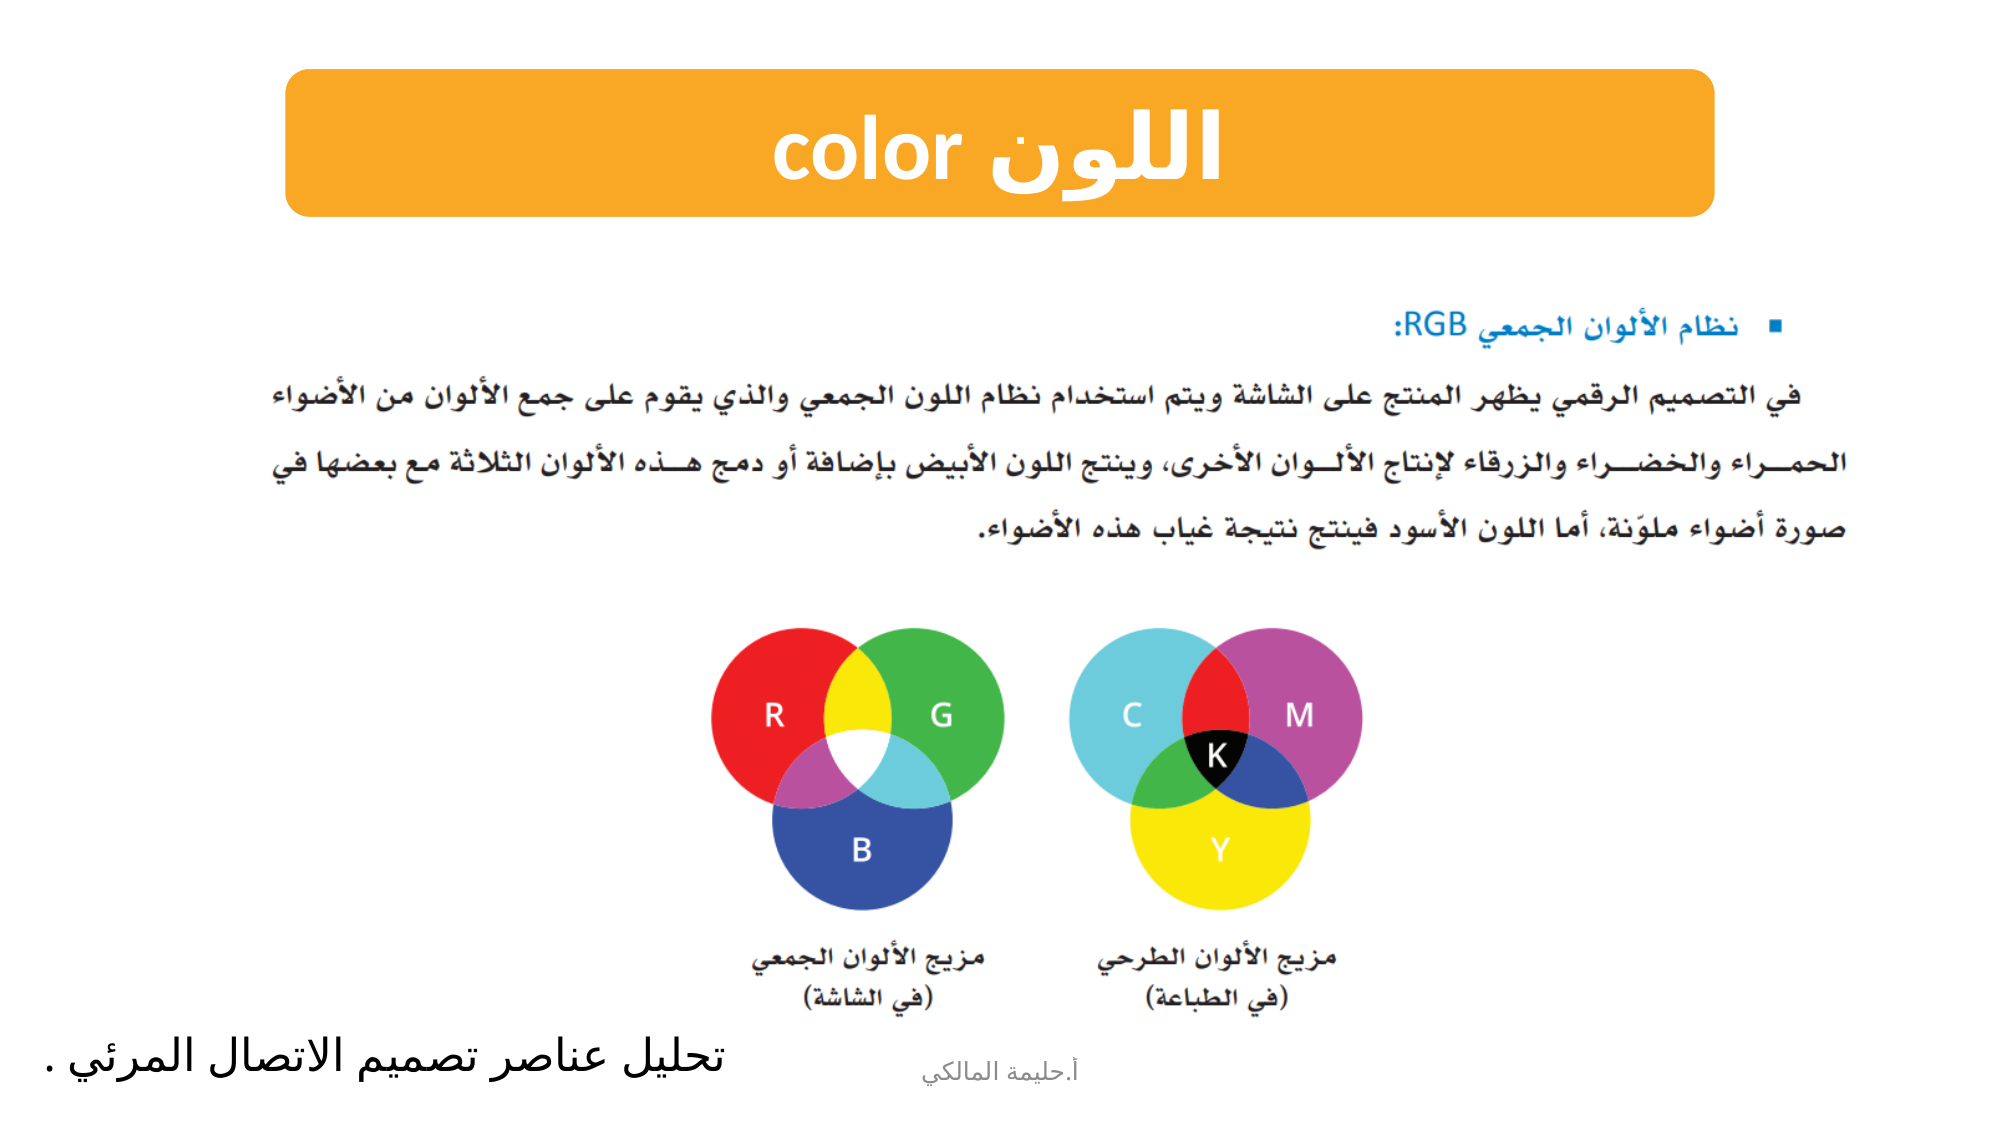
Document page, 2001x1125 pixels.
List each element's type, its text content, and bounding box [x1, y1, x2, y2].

text_box تحليل عناصر تصميم الاتصال المرئي . [0, 1024, 662, 1090]
text_box اللون color [283, 66, 1717, 219]
picture [159, 274, 1870, 1058]
footer أ.حليمة المالكي [662, 1058, 1338, 1103]
